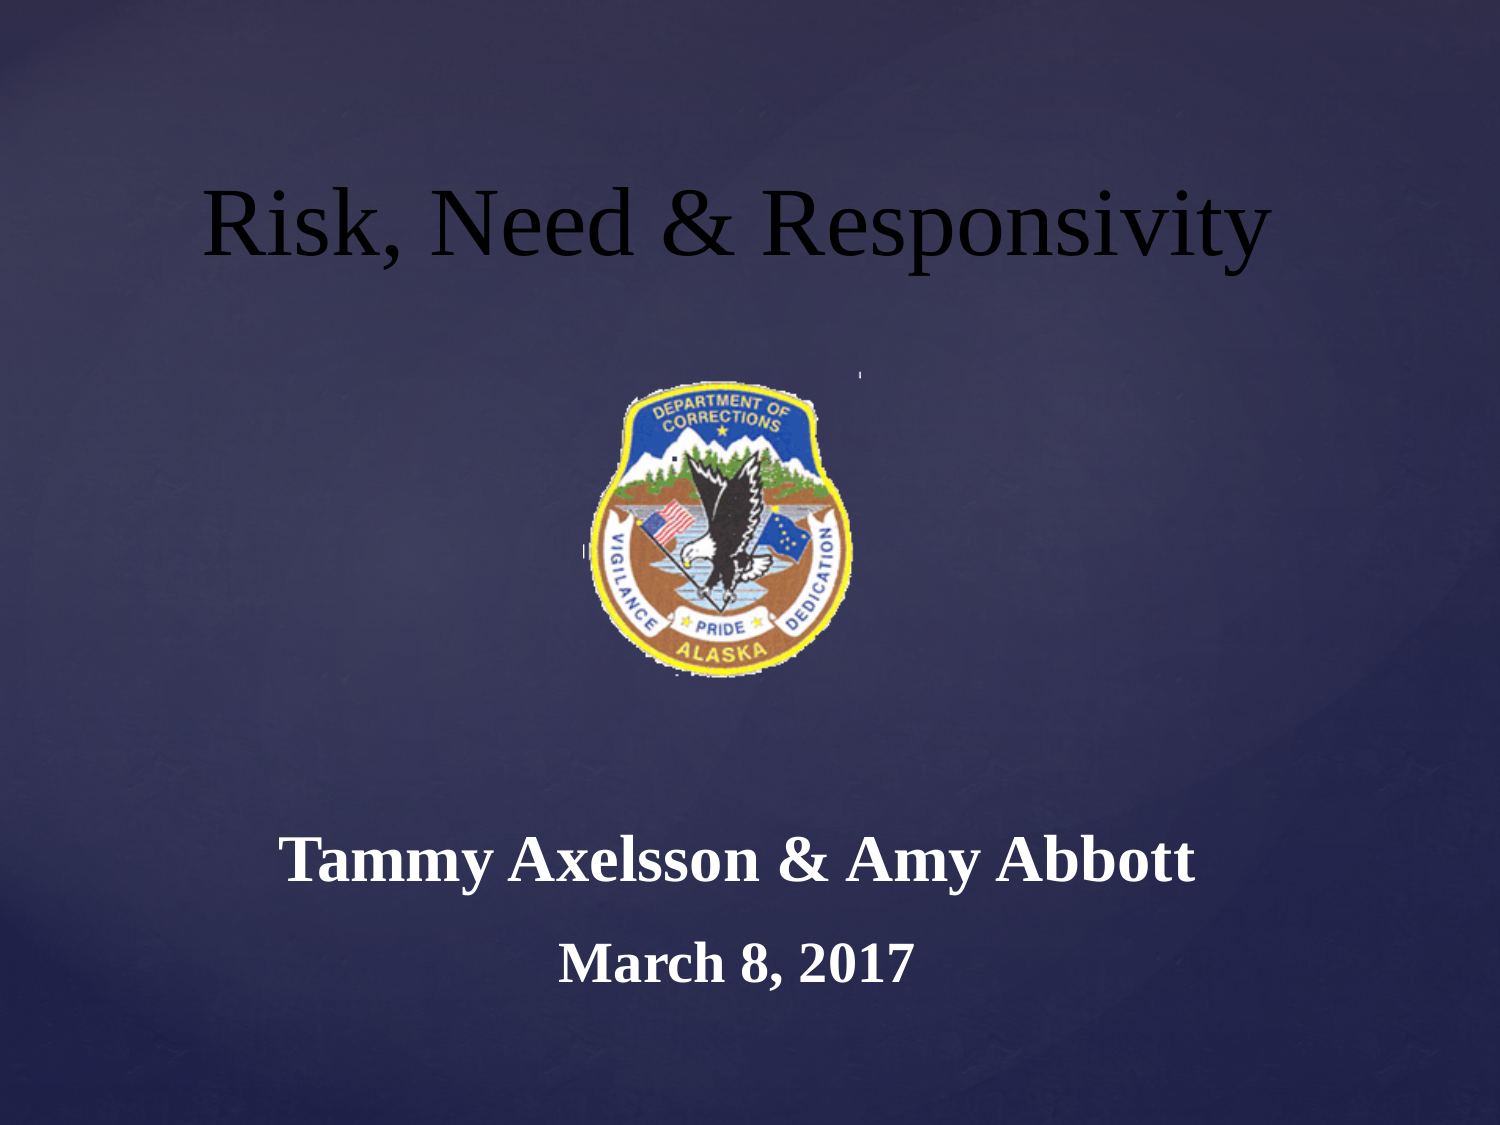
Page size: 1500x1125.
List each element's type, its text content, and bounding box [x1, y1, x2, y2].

picture [583, 354, 861, 695]
text_box Risk, Need & Responsivity [177, 150, 1297, 283]
text_box Tammy Axelsson & Amy Abbott March 8, 2017 [94, 694, 1380, 1002]
